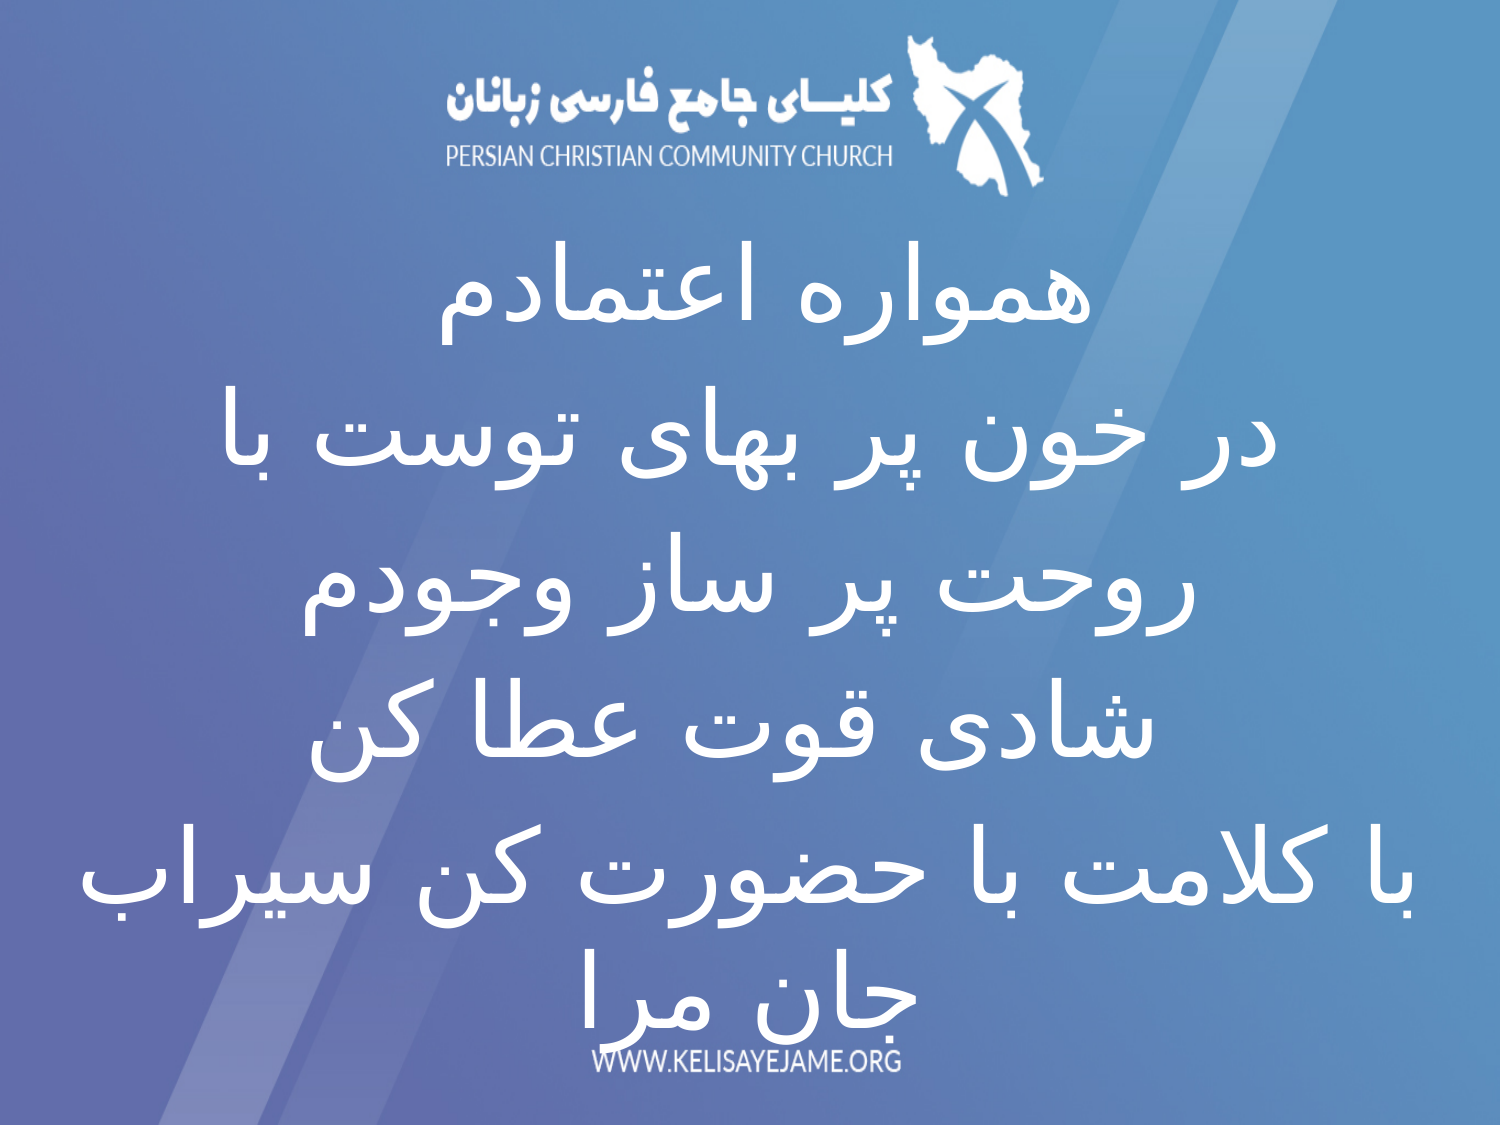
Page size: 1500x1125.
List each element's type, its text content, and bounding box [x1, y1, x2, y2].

subtitle همواره اعتمادم در خون پر بهای توست با روحت پر ساز وجودم شادی قوت عطا کن با کلامت با حضورت کن سیراب جان مرا [0, 0, 1500, 1125]
